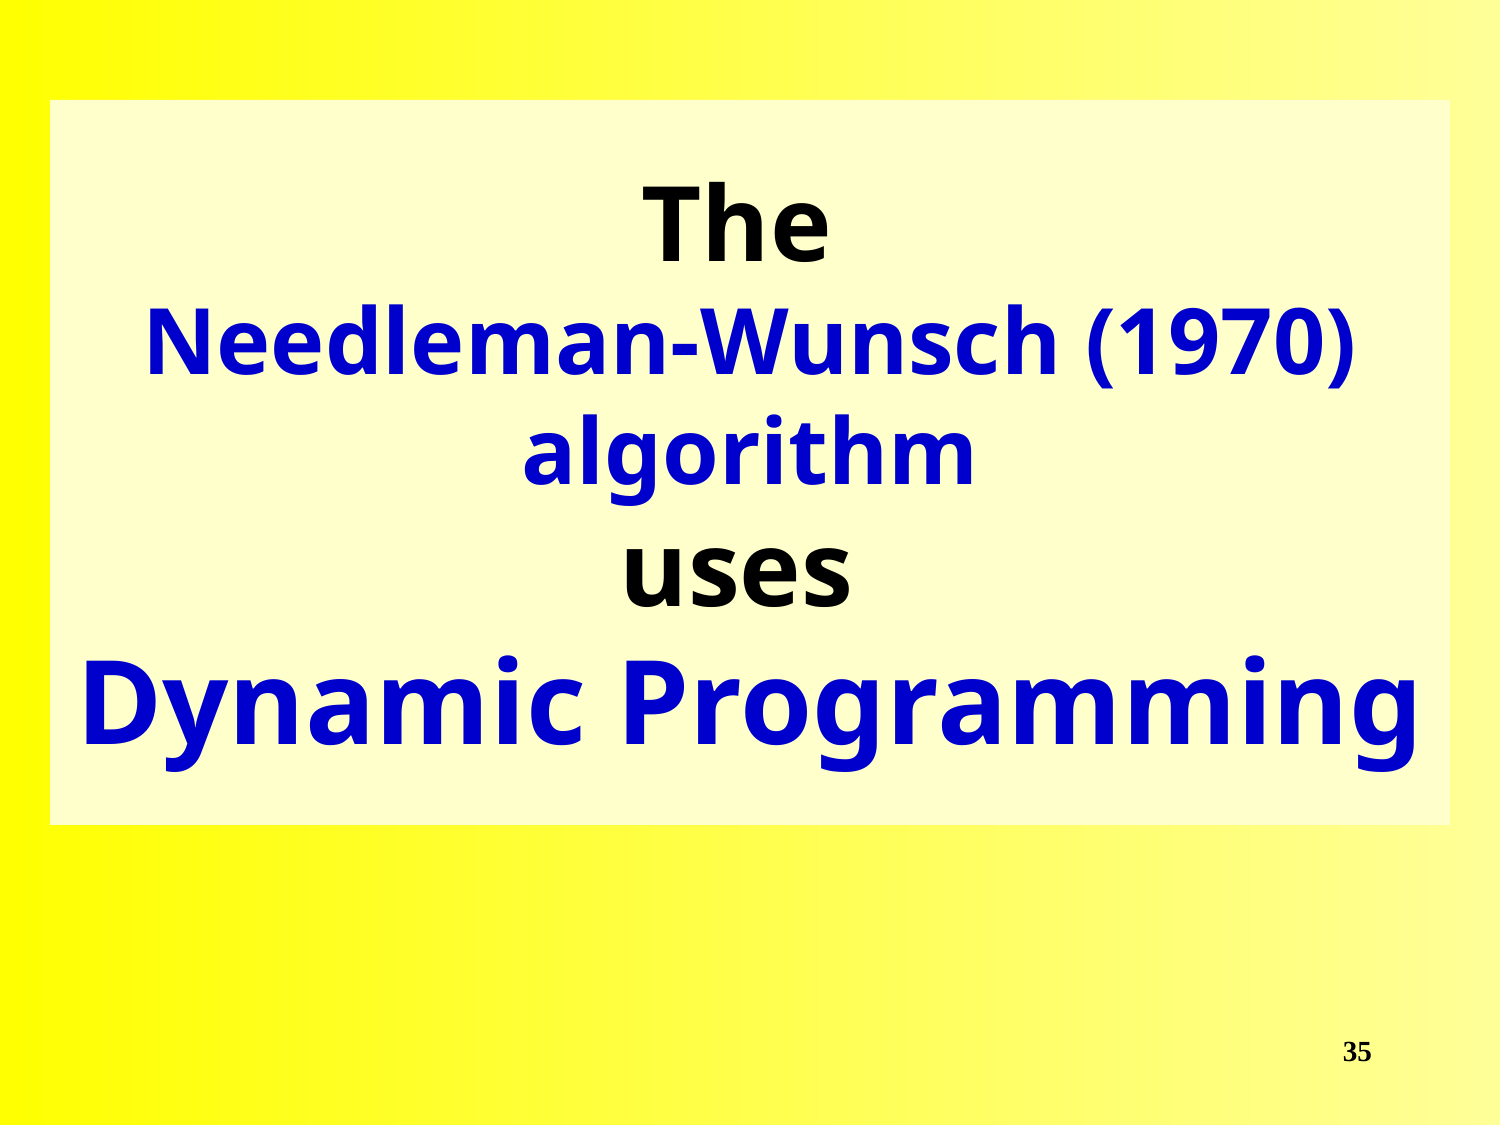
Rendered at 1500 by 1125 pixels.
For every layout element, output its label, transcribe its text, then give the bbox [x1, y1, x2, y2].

title The Needleman-Wunsch (1970) algorithm uses Dynamic Programming [49, 99, 1451, 826]
text_box ancestor [498, 826, 503, 1125]
slide_number 35 [1074, 1024, 1388, 1101]
text_box ancestor [498, 0, 503, 99]
slide_number 5 [352, 0, 356, 99]
slide_number 5 [352, 826, 356, 1125]
